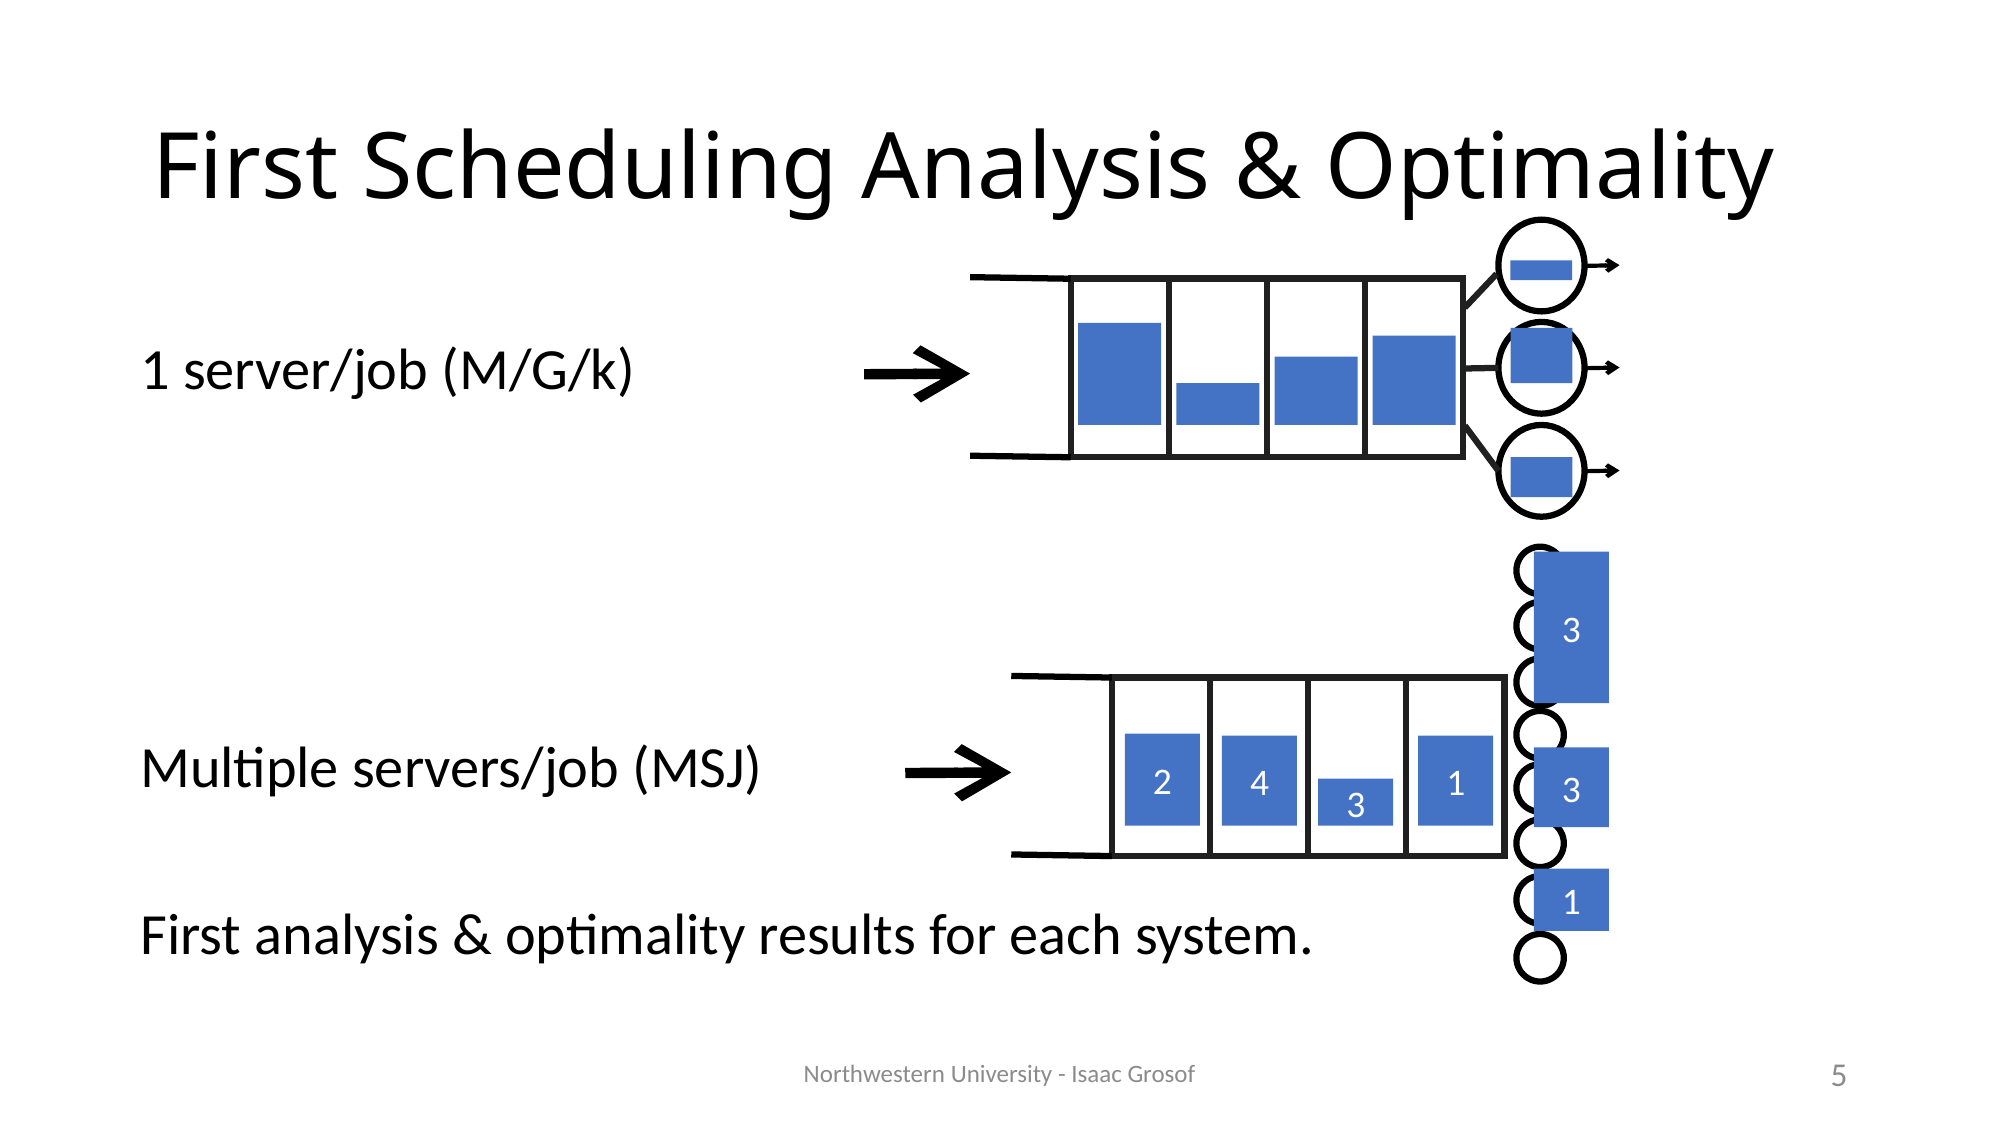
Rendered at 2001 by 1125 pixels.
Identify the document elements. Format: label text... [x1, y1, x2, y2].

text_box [905, 546, 1609, 982]
footer Northwestern University - Isaac Grosof [662, 1042, 1338, 1103]
list 1 server/job (M/G/k) Multiple servers/job (MSJ) First analysis & optimality results for each system. [125, 331, 1851, 1046]
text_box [864, 219, 1620, 517]
slide_number 5 [1412, 1042, 1863, 1103]
title First Scheduling Analysis & Optimality [137, 59, 1974, 278]
